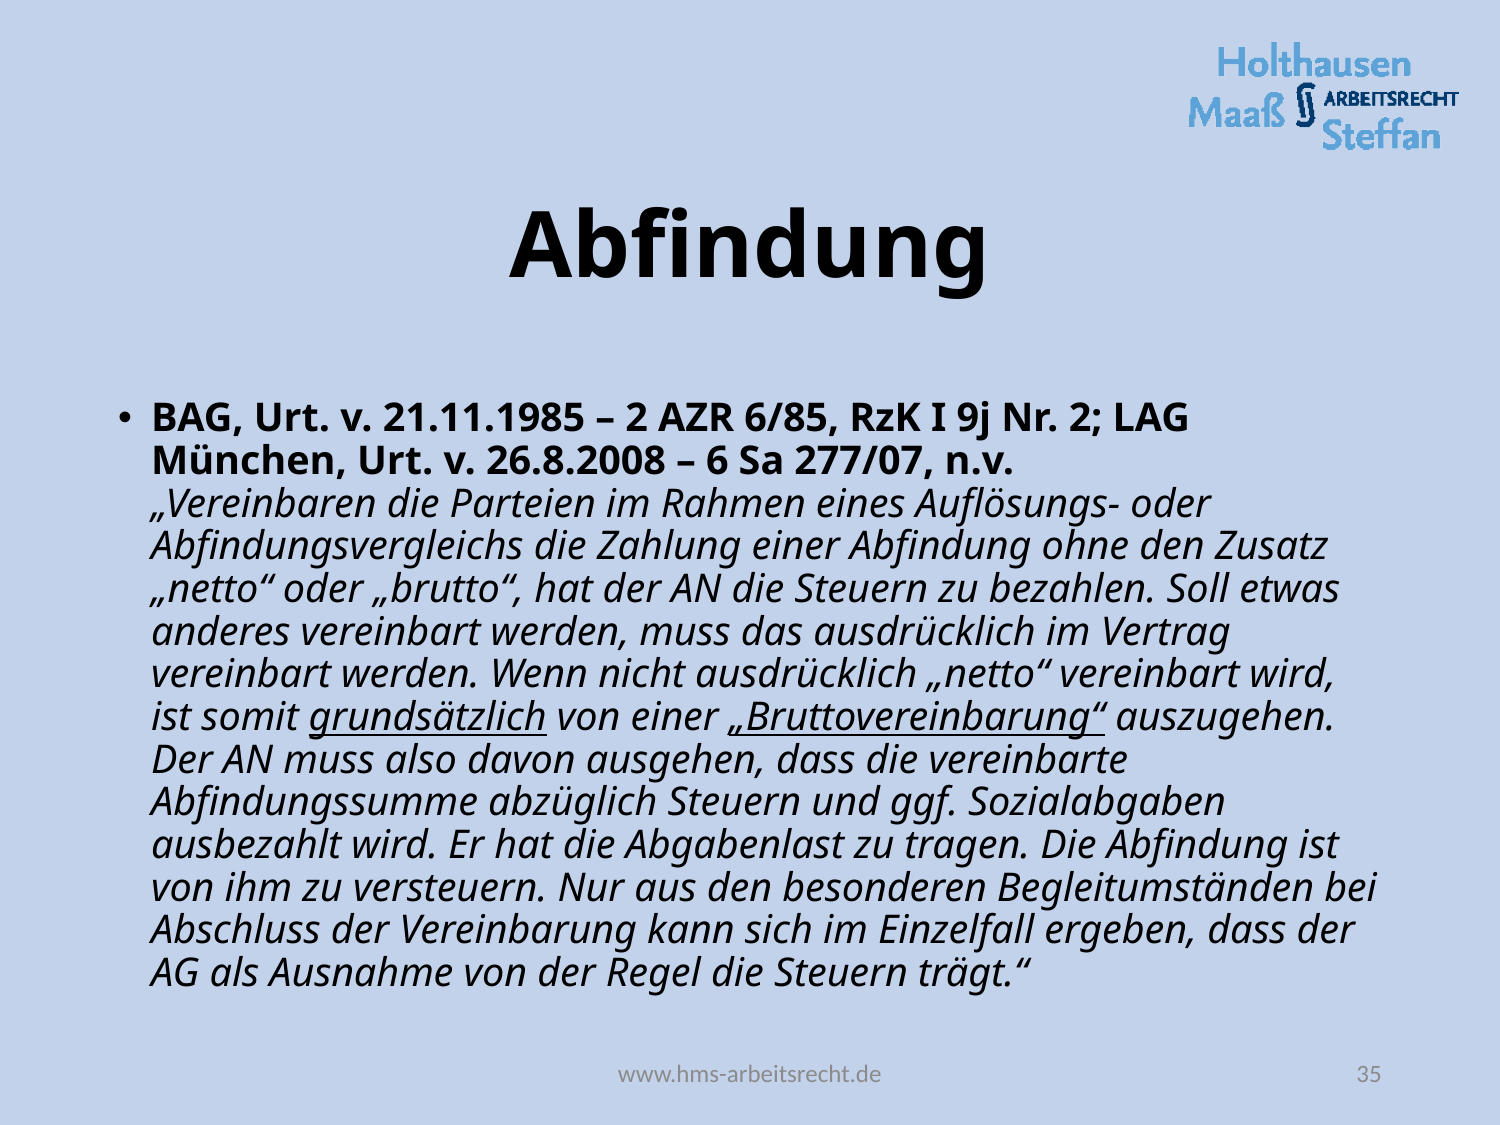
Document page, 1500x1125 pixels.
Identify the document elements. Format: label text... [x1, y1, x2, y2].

title Abfindung [103, 185, 1397, 310]
footer www.hms-arbeitsrecht.de [496, 1042, 1004, 1103]
slide_number 35 [1059, 1042, 1397, 1103]
list BAG, Urt. v. 21.11.1985 – 2 AZR 6/85, RzK I 9j Nr. 2; LAG München, Urt. v. 26.8.2008 – 6 Sa 277/07, n.v. „Vereinbaren die Parteien im Rahmen eines Auflösungs- oder Abfindungsvergleichs die Zahlung einer Abfindung ohne den Zusatz „netto“ oder „brutto“, hat der AN die Steuern zu bezahlen. Soll etwas anderes vereinbart werden, muss das ausdrücklich im Vertrag vereinbart werden. Wenn nicht ausdrücklich „netto“ vereinbart wird, ist somit grundsätzlich von einer „Bruttovereinbarung“ auszugehen. Der AN muss also davon ausgehen, dass die vereinbarte Abfindungssumme abzüglich Steuern und ggf. Sozialabgaben ausbezahlt wird. Er hat die Abgabenlast zu tragen. Die Abfindung ist von ihm zu versteuern. Nur aus den besonderen Begleitumständen bei Abschluss der Vereinbarung kann sich im Einzelfall ergeben, dass der AG als Ausnahme von der Regel die Steuern trägt.“ [103, 328, 1397, 1008]
picture [1189, 42, 1459, 150]
